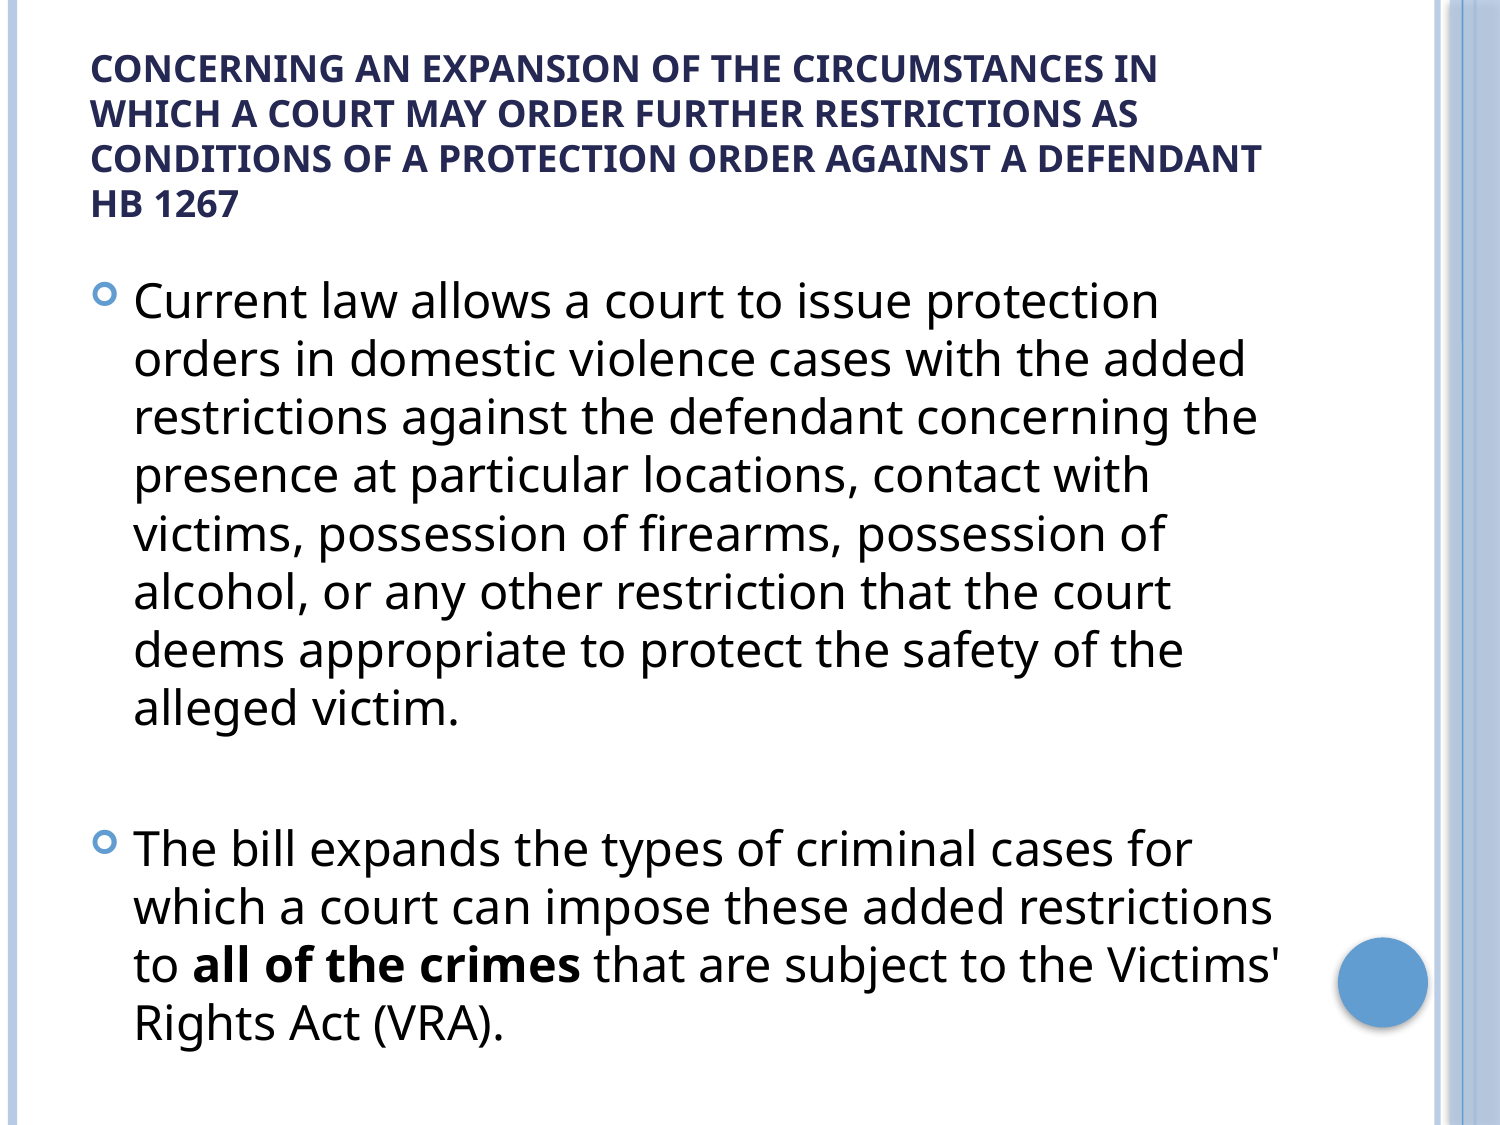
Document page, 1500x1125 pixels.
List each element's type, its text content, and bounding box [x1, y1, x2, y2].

title Concerning an expansion of the circumstances in which a court may order further restrictions as conditions of a protection order against a defendant HB 1267 [75, 24, 1300, 233]
list Current law allows a court to issue protection orders in domestic violence cases with the added restrictions against the defendant concerning the presence at particular locations, contact with victims, possession of firearms, possession of alcohol, or any other restriction that the court deems appropriate to protect the safety of the alleged victim. The bill expands the types of criminal cases for which a court can impose these added restrictions to all of the crimes that are subject to the Victims' Rights Act (VRA). [75, 262, 1300, 1062]
